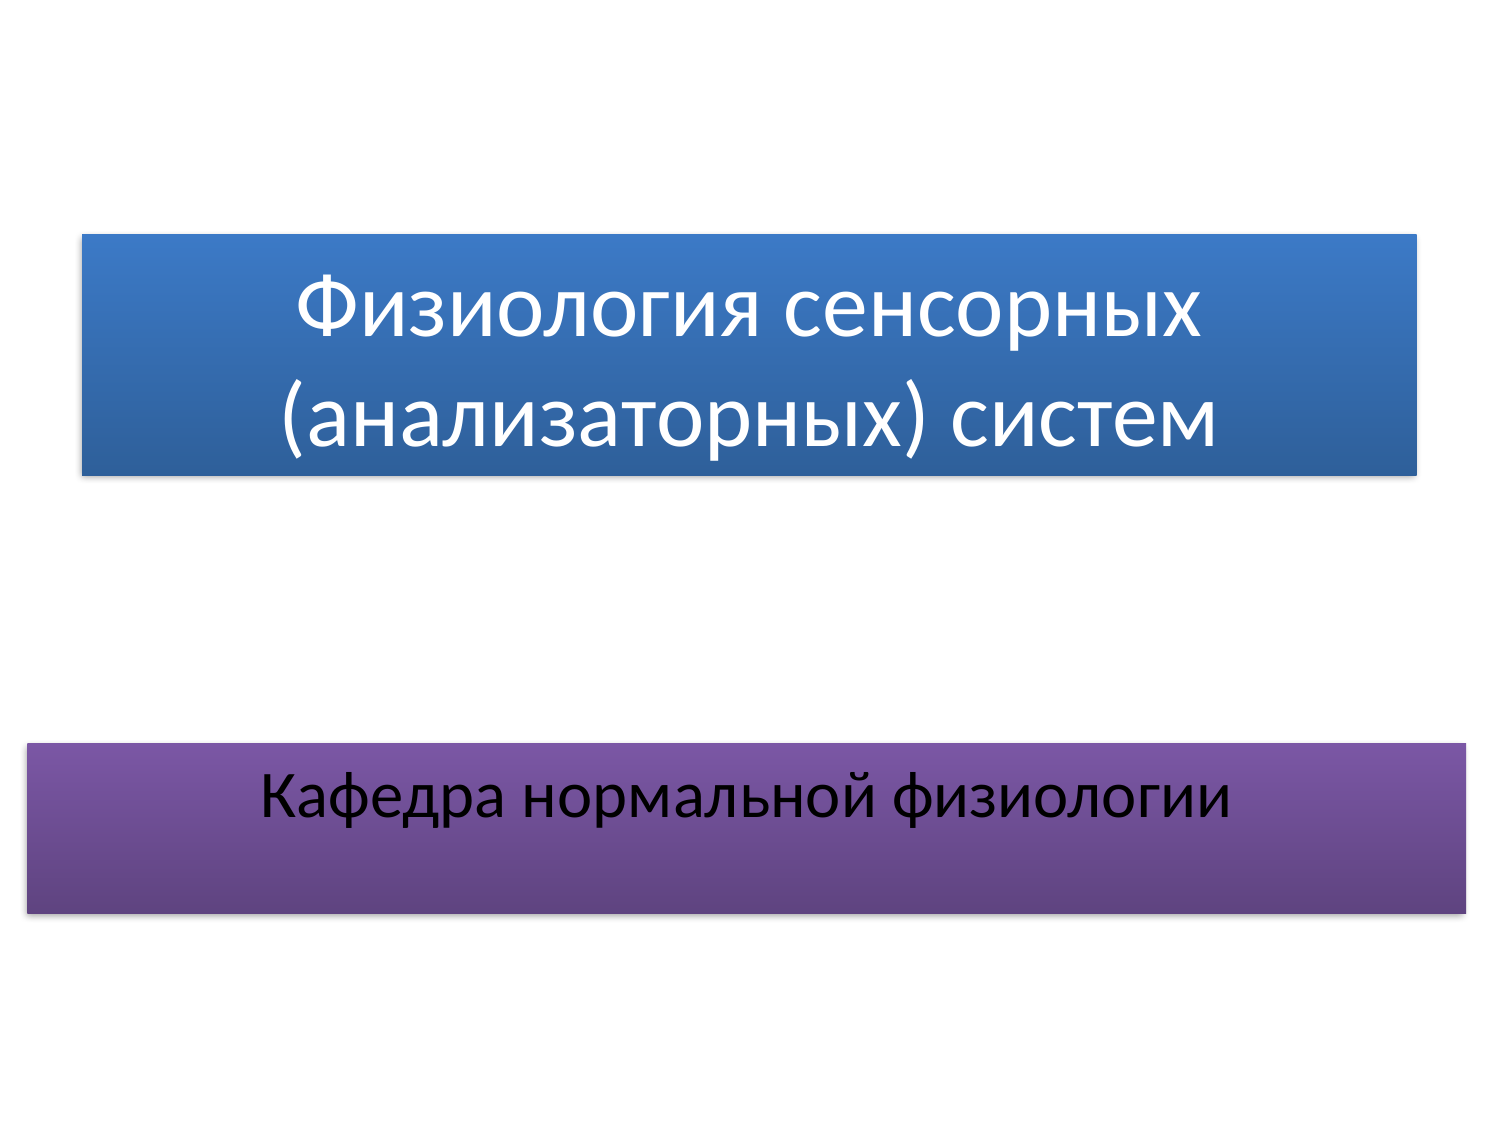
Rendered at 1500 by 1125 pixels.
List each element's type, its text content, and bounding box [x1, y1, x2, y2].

subtitle Кафедра нормальной физиологии [27, 743, 1467, 914]
title Физиология сенсорных (анализаторных) систем [82, 234, 1417, 476]
